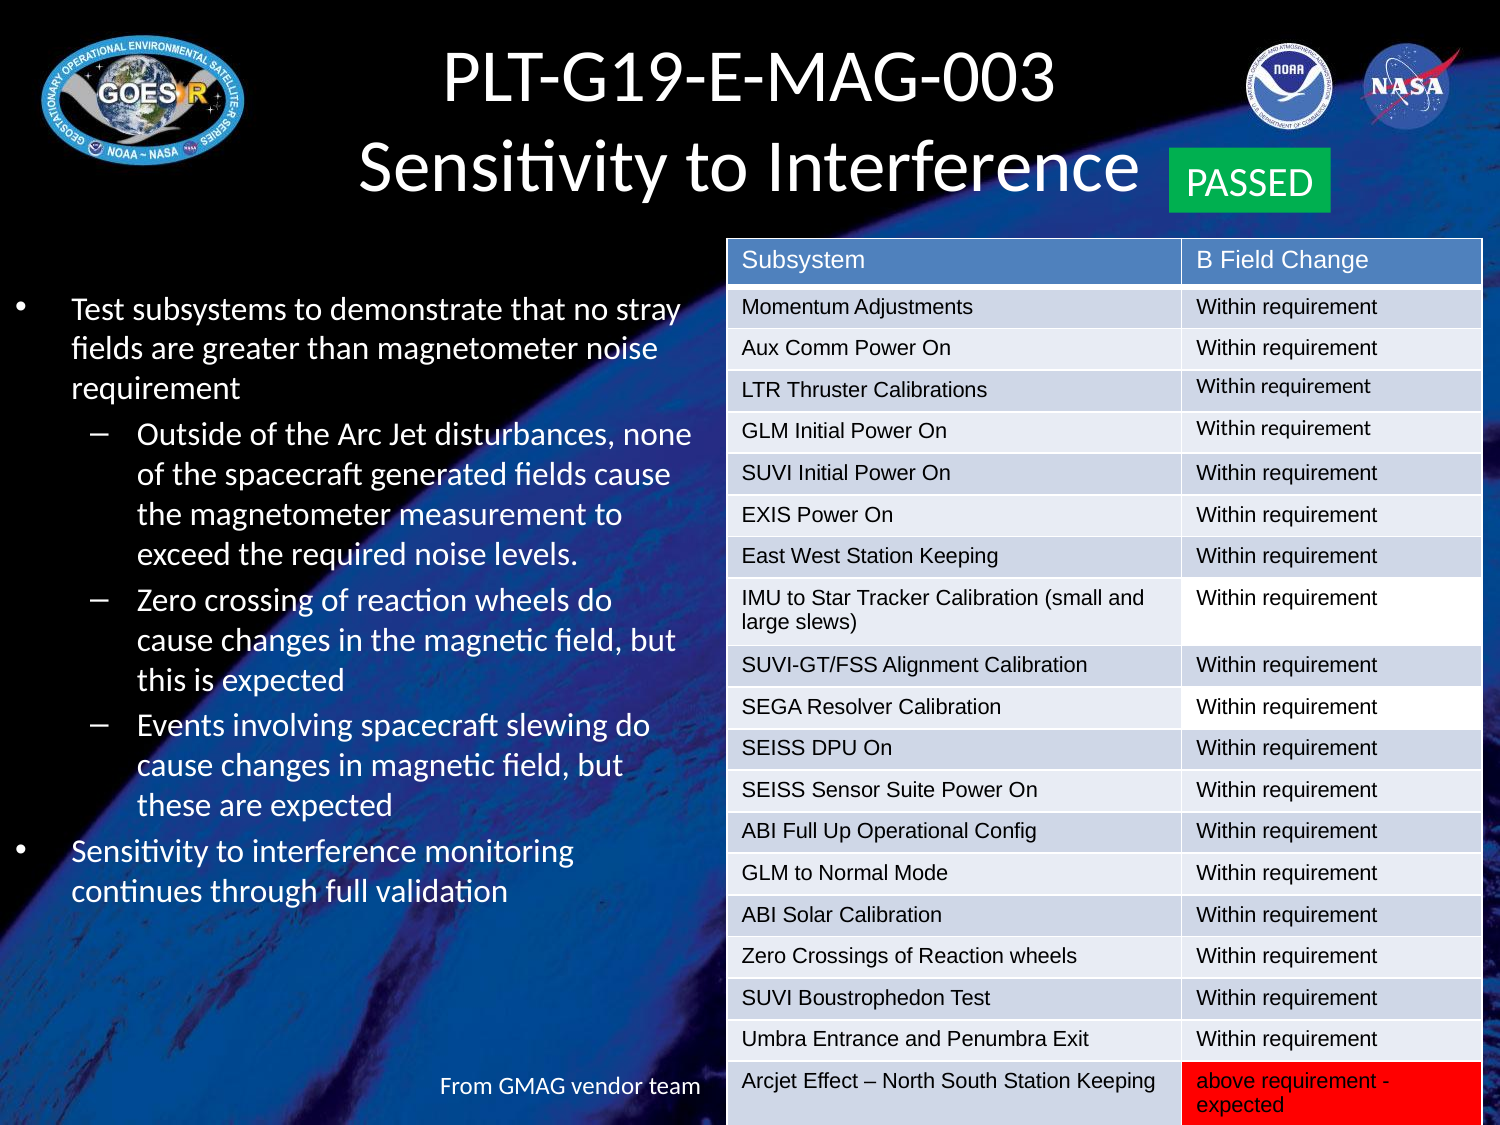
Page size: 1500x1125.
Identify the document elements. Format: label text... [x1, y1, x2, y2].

picture [0, 0, 1500, 1125]
table_cell Aux Comm Power On [728, 329, 1181, 369]
table_header Subsystem [728, 239, 1181, 284]
table_cell Within requirement [1182, 454, 1481, 494]
table_cell Within requirement [1182, 579, 1481, 645]
table_cell East West Station Keeping [728, 537, 1181, 577]
table_cell Within requirement [1182, 896, 1481, 936]
table_cell EXIS Power On [728, 496, 1181, 536]
table_cell IMU to Star Tracker Calibration (small and large slews) [728, 579, 1181, 645]
table_cell above requirement - expected [1182, 1062, 1481, 1125]
table_cell GLM to Normal Mode [728, 854, 1181, 894]
list Test subsystems to demonstrate that no stray fields are greater than magnetometer noise requirement Outside of the Arc Jet disturbances, none of the spacecraft generated fields cause the magnetometer measurement to exceed the required noise levels. Zero crossing of reaction wheels do cause changes in the magnetic field, but this is expected Events involving spacecraft slewing do cause changes in magnetic field, but these are expected Sensitivity to interference monitoring continues through full validation [0, 279, 712, 1022]
table_cell Within requirement [1182, 688, 1481, 728]
table_cell SEGA Resolver Calibration [728, 688, 1181, 728]
table_cell Within requirement [1182, 979, 1481, 1019]
table_cell Within requirement [1182, 854, 1481, 894]
table_header B Field Change [1182, 239, 1481, 284]
table_cell LTR Thruster Calibrations [728, 371, 1181, 411]
title PLT-G19-E-MAG-003 Sensitivity to Interference [75, 22, 1425, 210]
table_cell Umbra Entrance and Penumbra Exit [728, 1021, 1181, 1060]
table_cell Within requirement [1182, 413, 1481, 452]
table_cell Within requirement [1182, 813, 1481, 852]
table_cell Arcjet Effect – North South Station Keeping [728, 1062, 1181, 1125]
table_cell SEISS Sensor Suite Power On [728, 771, 1181, 811]
table_cell Momentum Adjustments [728, 290, 1181, 328]
table_cell Within requirement [1182, 290, 1481, 328]
table_cell ABI Full Up Operational Config [728, 813, 1181, 852]
table_cell Within requirement [1182, 496, 1481, 536]
table_cell Within requirement [1182, 771, 1481, 811]
table_cell Within requirement [1182, 537, 1481, 577]
table_cell SUVI-GT/FSS Alignment Calibration [728, 646, 1181, 686]
table_cell SUVI Boustrophedon Test [728, 979, 1181, 1019]
table_cell SUVI Initial Power On [728, 454, 1181, 494]
table_cell ABI Solar Calibration [728, 896, 1181, 936]
table_cell Within requirement [1182, 730, 1481, 769]
table_cell Within requirement [1182, 329, 1481, 369]
table_cell Within requirement [1182, 937, 1481, 977]
table_cell Within requirement [1182, 371, 1481, 411]
table_cell SEISS DPU On [728, 730, 1181, 769]
table_cell Zero Crossings of Reaction wheels [728, 937, 1181, 977]
table_cell GLM Initial Power On [728, 413, 1181, 452]
text_box PASSED [1169, 147, 1331, 213]
text_box From GMAG vendor team [424, 1062, 727, 1108]
table_cell Within requirement [1182, 646, 1481, 686]
table_cell Within requirement [1182, 1021, 1481, 1060]
